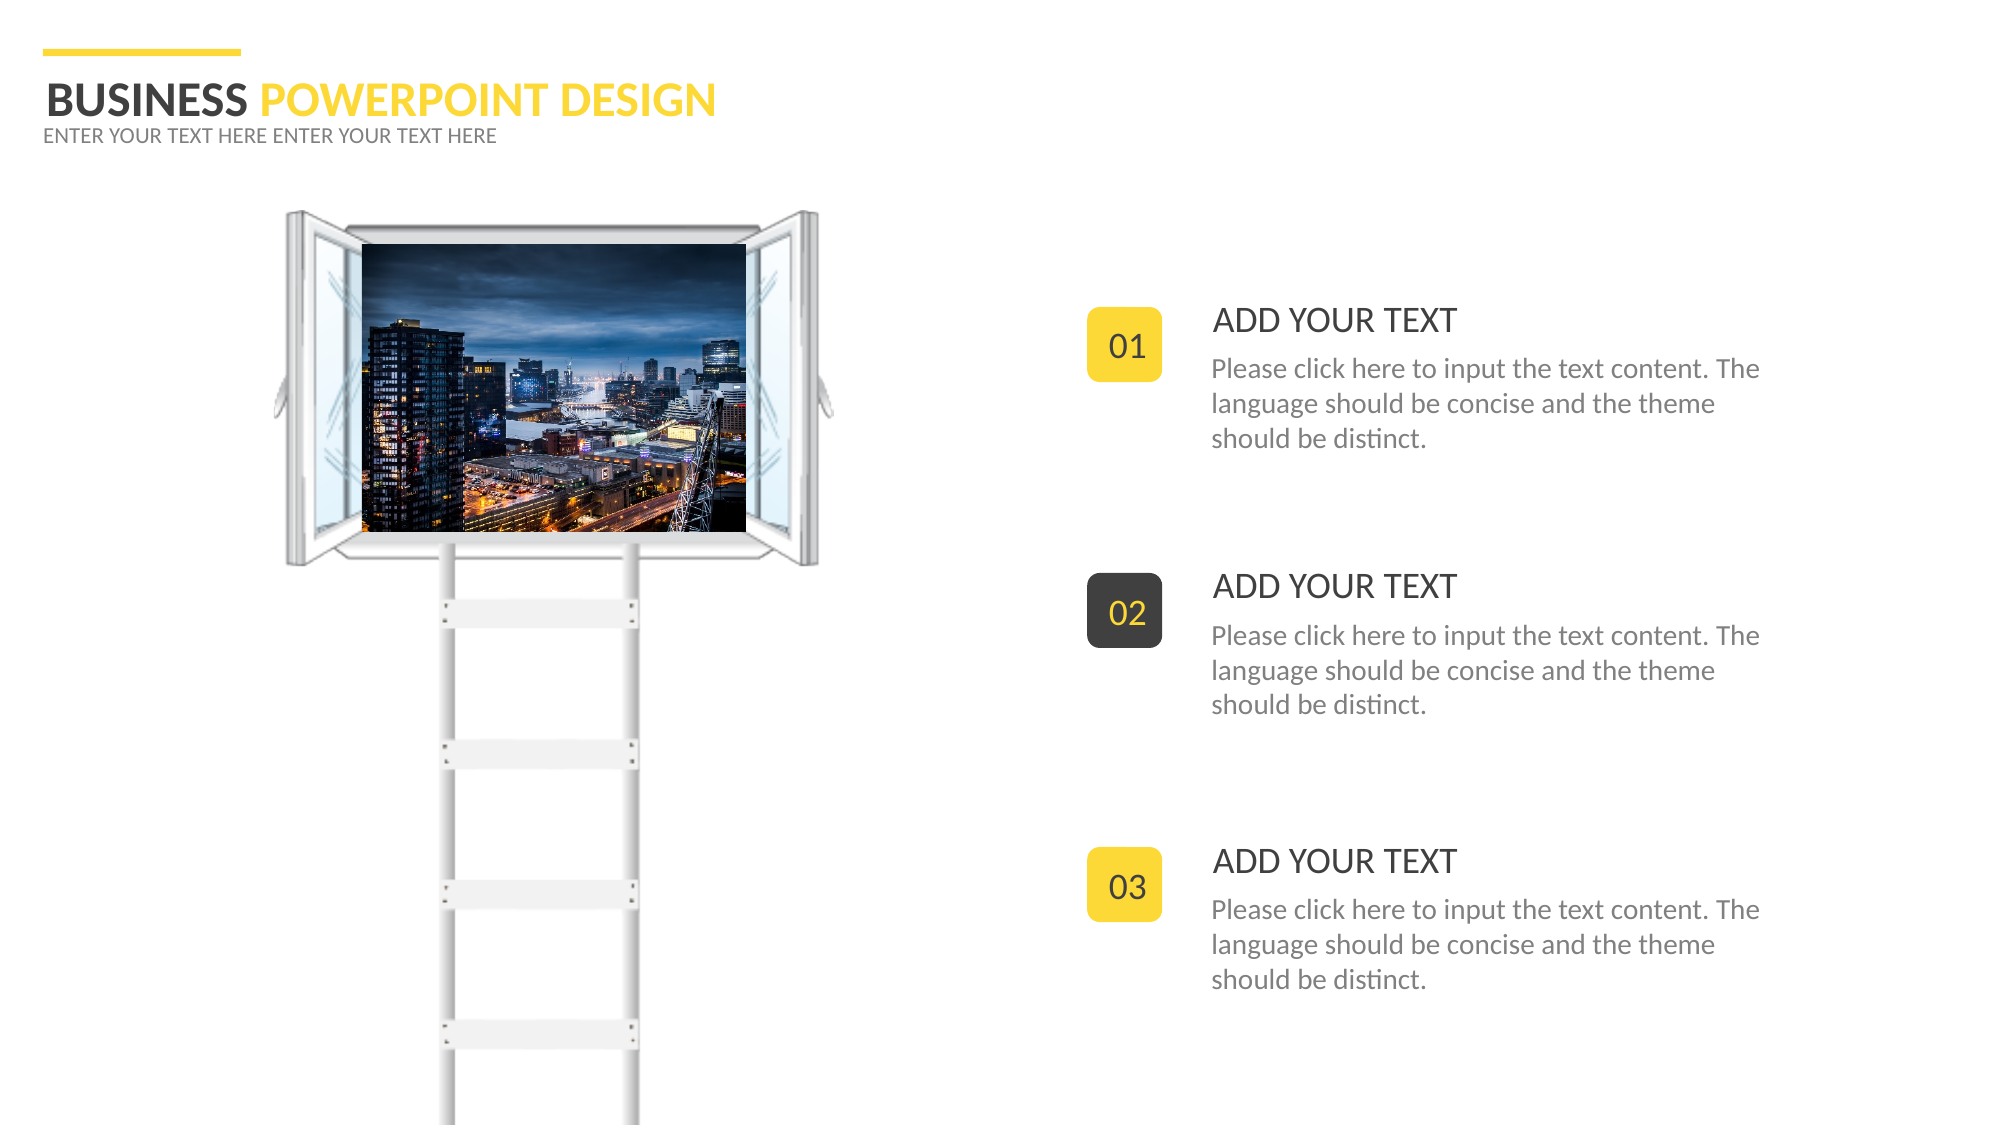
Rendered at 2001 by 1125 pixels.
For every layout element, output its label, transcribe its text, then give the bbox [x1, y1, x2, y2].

text_box ADD YOUR TEXT [1198, 553, 1473, 614]
picture [273, 210, 834, 1125]
text_box BUSINESS POWERPOINT DESIGN [31, 59, 733, 135]
text_box Please click here to input the text content. The language should be concise and the theme should be distinct. [1196, 608, 1793, 729]
text_box Please click here to input the text content. The language should be concise and the theme should be distinct. [1196, 342, 1793, 462]
text_box ENTER YOUR TEXT HERE ENTER YOUR TEXT HERE [28, 113, 574, 156]
text_box [1086, 845, 1164, 924]
text_box Please click here to input the text content. The language should be concise and the theme should be distinct. [1196, 882, 1793, 1003]
text_box 01 [1094, 313, 1162, 374]
text_box ADD YOUR TEXT [1198, 828, 1473, 889]
text_box 02 [1094, 580, 1162, 640]
text_box 03 [1094, 854, 1162, 915]
text_box [1086, 305, 1164, 384]
text_box [1086, 571, 1164, 649]
text_box ADD YOUR TEXT [1198, 287, 1473, 348]
